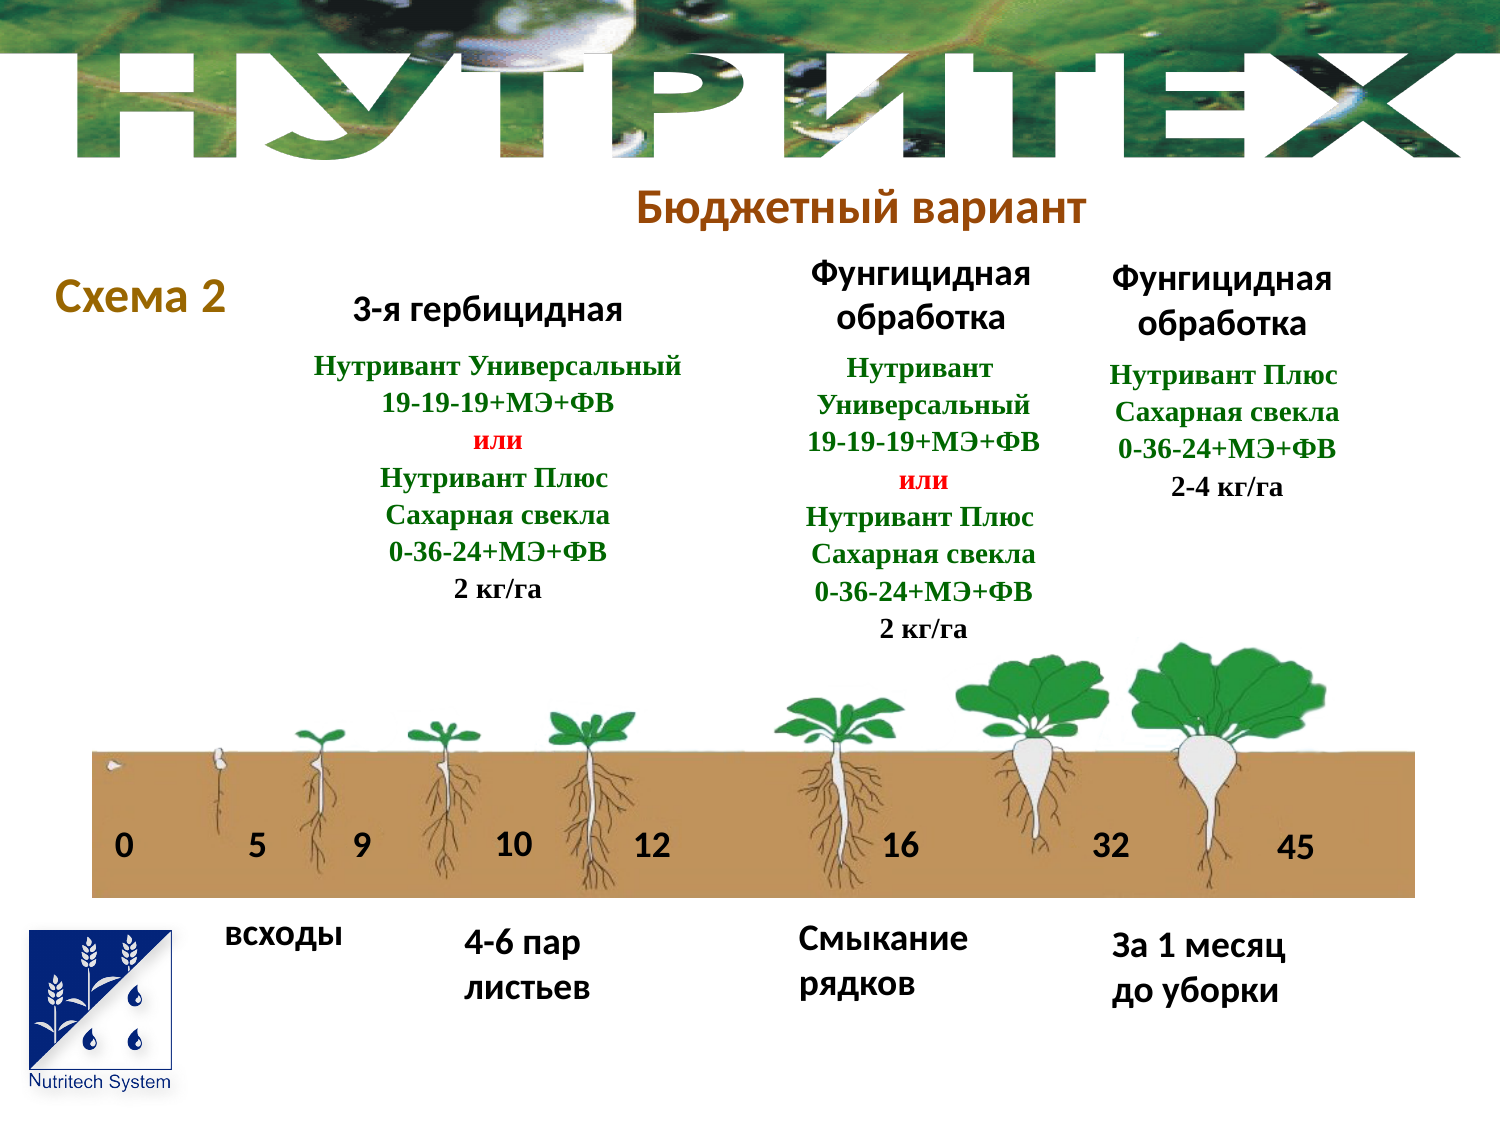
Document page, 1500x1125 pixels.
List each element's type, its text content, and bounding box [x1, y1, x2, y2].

picture [0, 0, 1500, 162]
picture [29, 930, 172, 1092]
text_box Нутривант Универсальный 19-19-19+МЭ+ФВ или Нутривант Плюс Сахарная свекла 0-36-24+МЭ+ФВ 2 кг/га [232, 342, 764, 613]
text_box Нутривант Плюс Сахарная свекла 0-36-24+МЭ+ФВ 2-4 кг/га [1033, 351, 1422, 510]
text_box Фунгицидная обработка [1078, 245, 1367, 351]
text_box Схема 2 [41, 255, 561, 331]
text_box 4-6 пар листьев [449, 909, 619, 1015]
text_box 3-я гербицидная [337, 276, 658, 337]
text_box За 1 месяц до уборки [1097, 912, 1342, 1018]
text_box Смыкание рядков [783, 906, 1029, 1010]
picture [92, 637, 1415, 899]
text_box всходы [209, 906, 365, 961]
text_box Фунгицидная обработка [777, 241, 1066, 344]
text_box Бюджетный вариант [621, 169, 1102, 241]
text_box Нутривант Универсальный 19-19-19+МЭ+ФВ или Нутривант Плюс Сахарная свекла 0-36-24+МЭ+ФВ 2 кг/га [657, 344, 1190, 635]
